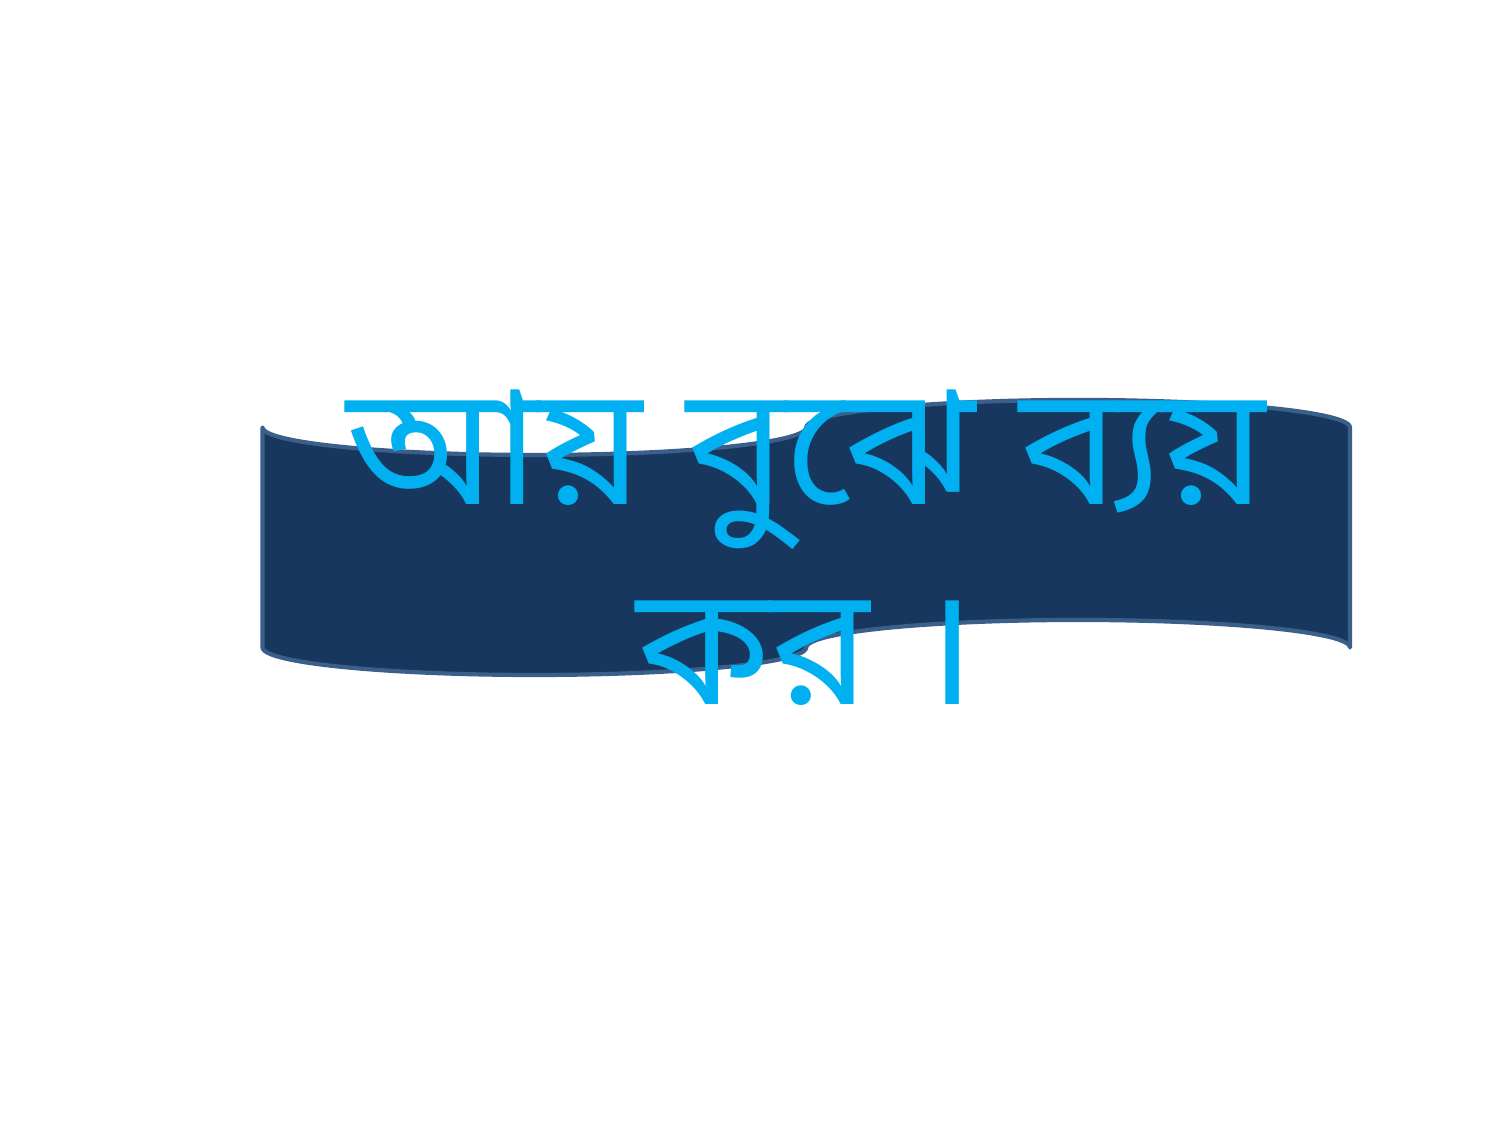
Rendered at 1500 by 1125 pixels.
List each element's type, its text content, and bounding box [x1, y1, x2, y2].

text_box আয় বুঝে ব্যয় কর । [260, 397, 1353, 678]
